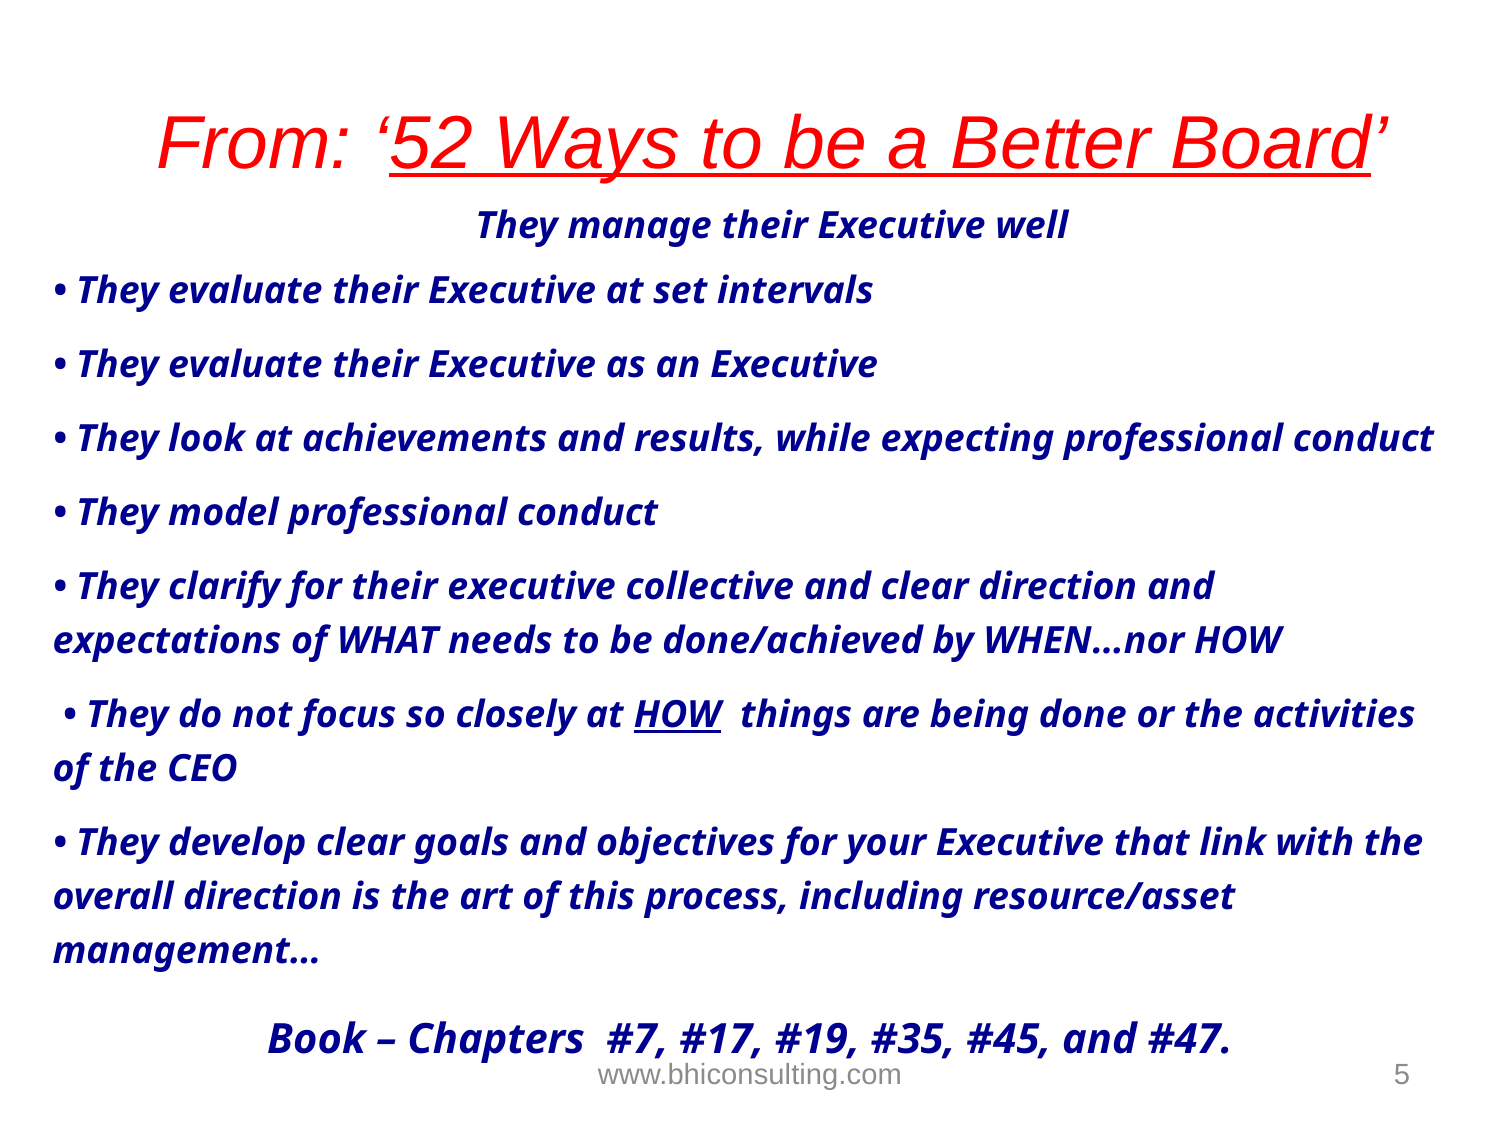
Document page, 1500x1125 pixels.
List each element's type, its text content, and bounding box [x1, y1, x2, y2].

list • They evaluate their Executive at set intervals • They evaluate their Executive as an Executive • They look at achievements and results, while expecting professional conduct • They model professional conduct • They clarify for their executive collective and clear direction and expectations of WHAT needs to be done/achieved by WHEN…nor HOW • They do not focus so closely at HOW things are being done or the activities of the CEO • They develop clear goals and objectives for your Executive that link with the overall direction is the art of this process, including resource/asset management… Book – Chapters #7, #17, #19, #35, #45, and #47. [37, 249, 1463, 1106]
title From: ‘52 Ways to be a Better Board’ They manage their Executive well [62, 37, 1482, 267]
